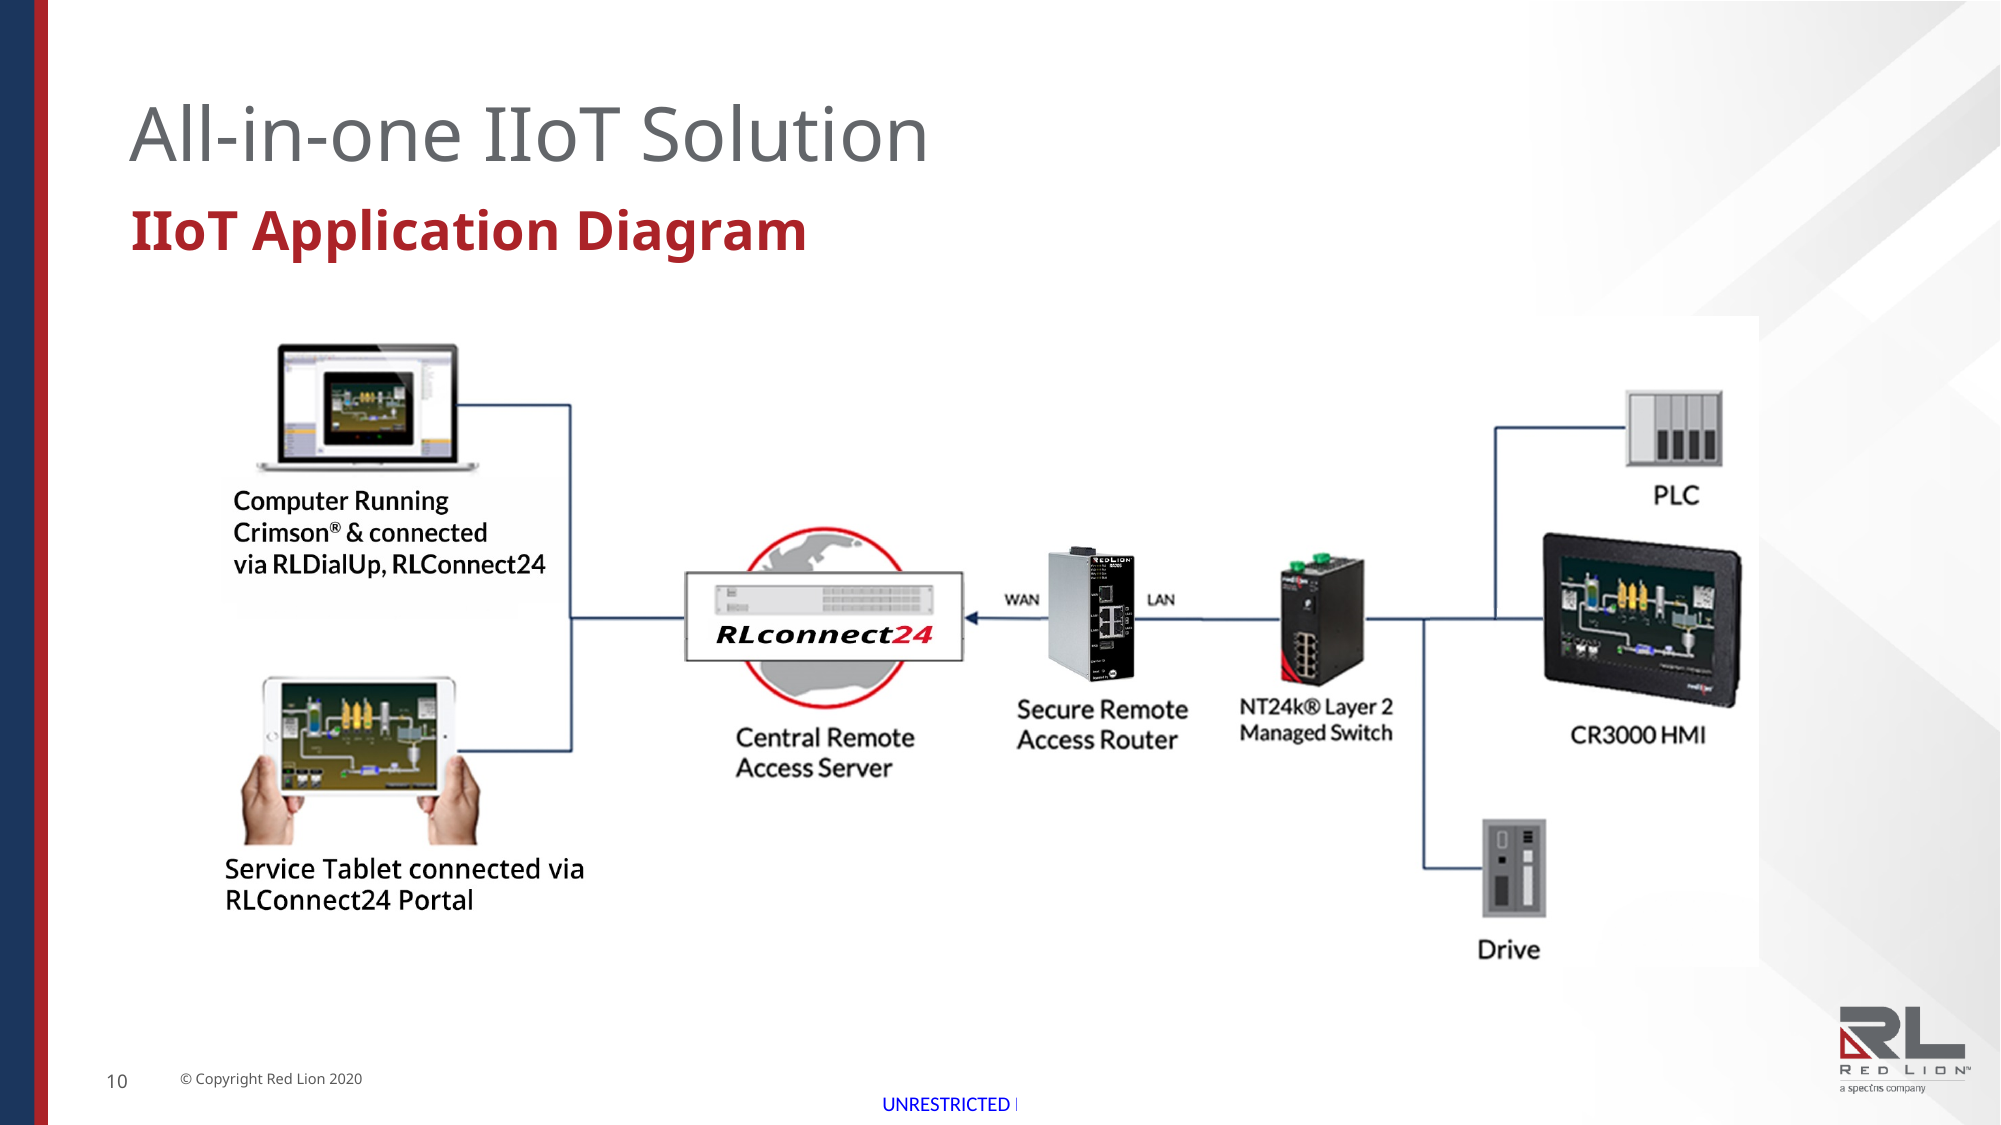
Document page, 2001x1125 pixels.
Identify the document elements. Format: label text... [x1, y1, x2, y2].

picture [215, 2, 2001, 1125]
list IIoT Application Diagram [116, 188, 1111, 268]
list All-in-one IIoT Solution [114, 0, 1909, 185]
